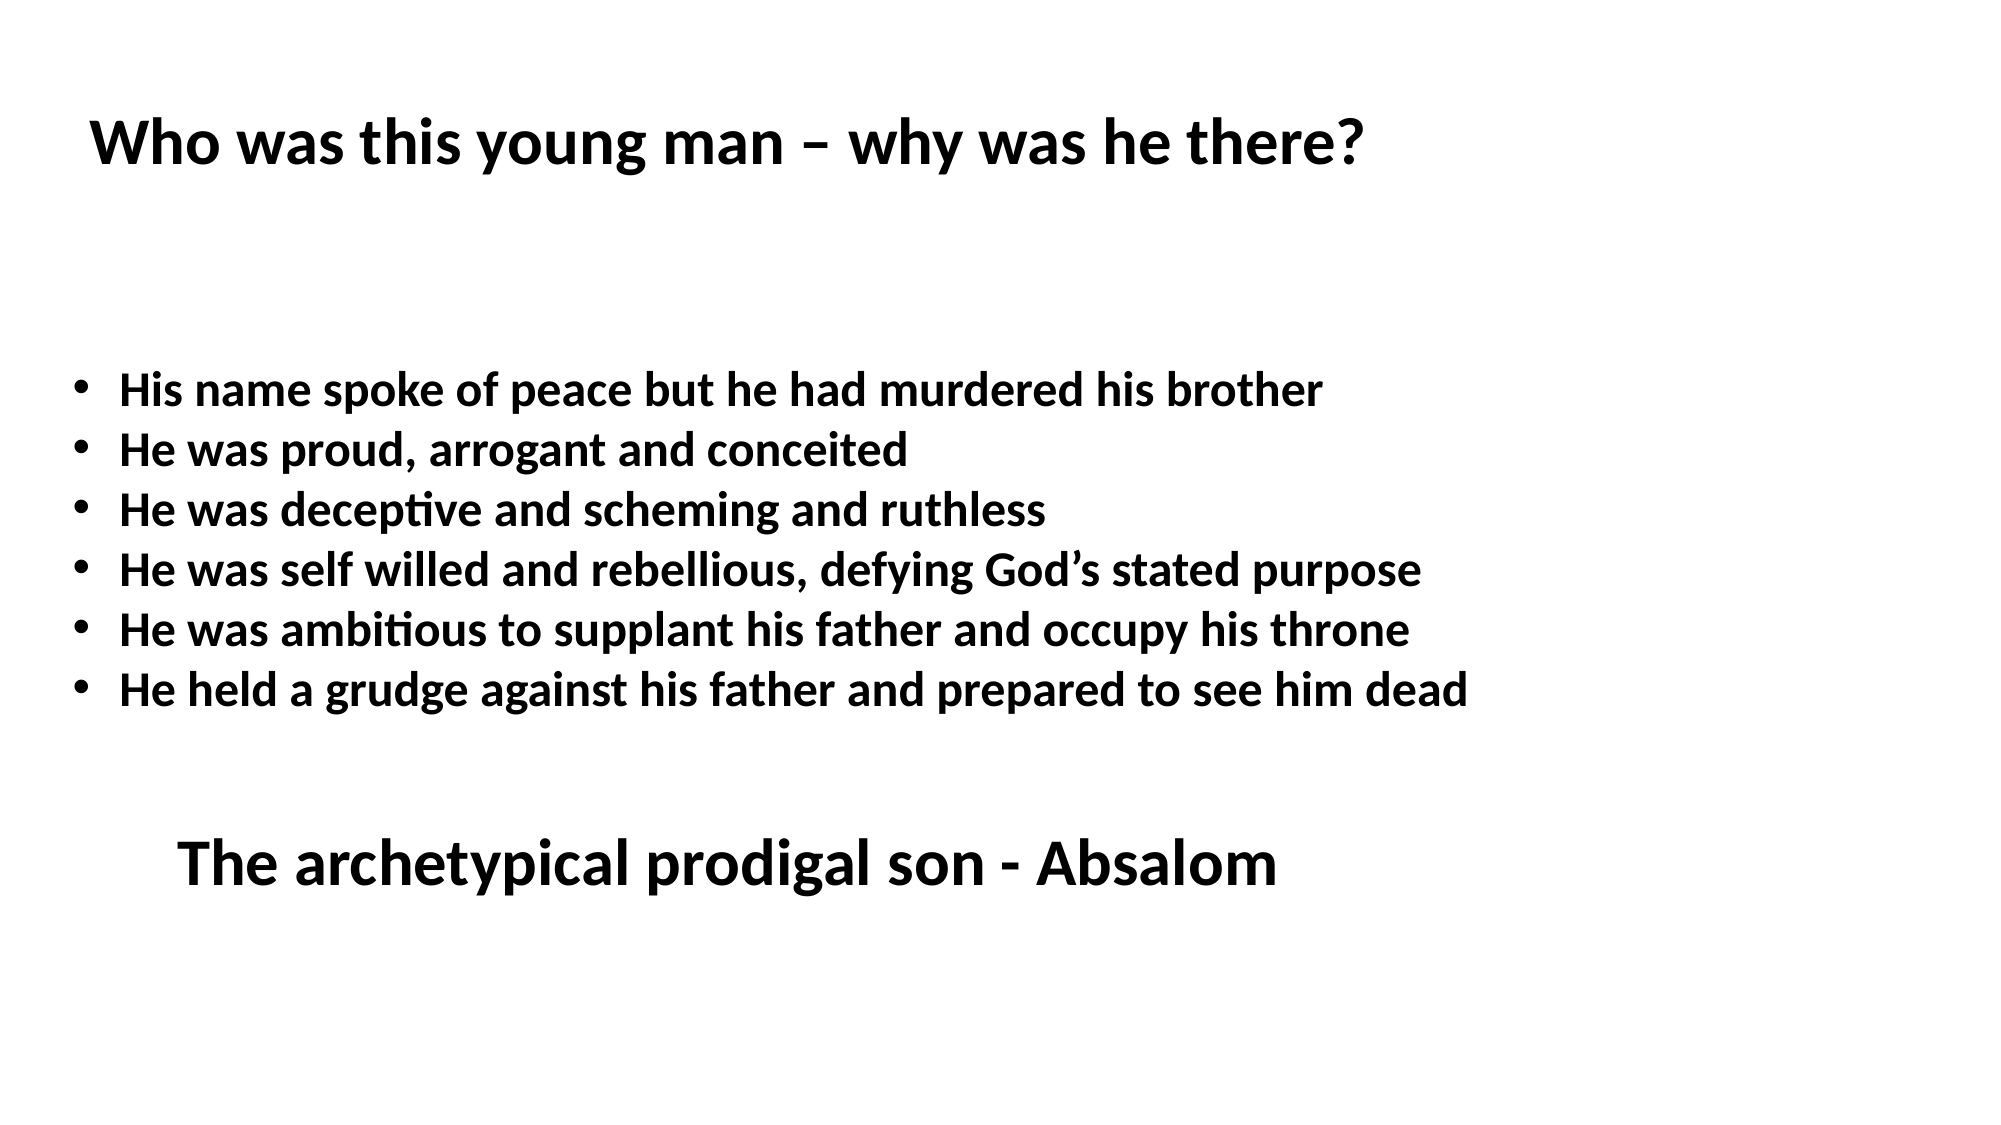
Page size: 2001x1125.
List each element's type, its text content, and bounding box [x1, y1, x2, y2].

text_box His name spoke of peace but he had murdered his brother He was proud, arrogant and conceited He was deceptive and scheming and ruthless He was self willed and rebellious, defying God’s stated purpose He was ambitious to supplant his father and occupy his throne He held a grudge against his father and prepared to see him dead [57, 349, 1485, 724]
text_box Who was this young man – why was he there? [74, 90, 1383, 186]
text_box The archetypical prodigal son - Absalom [162, 811, 1295, 906]
